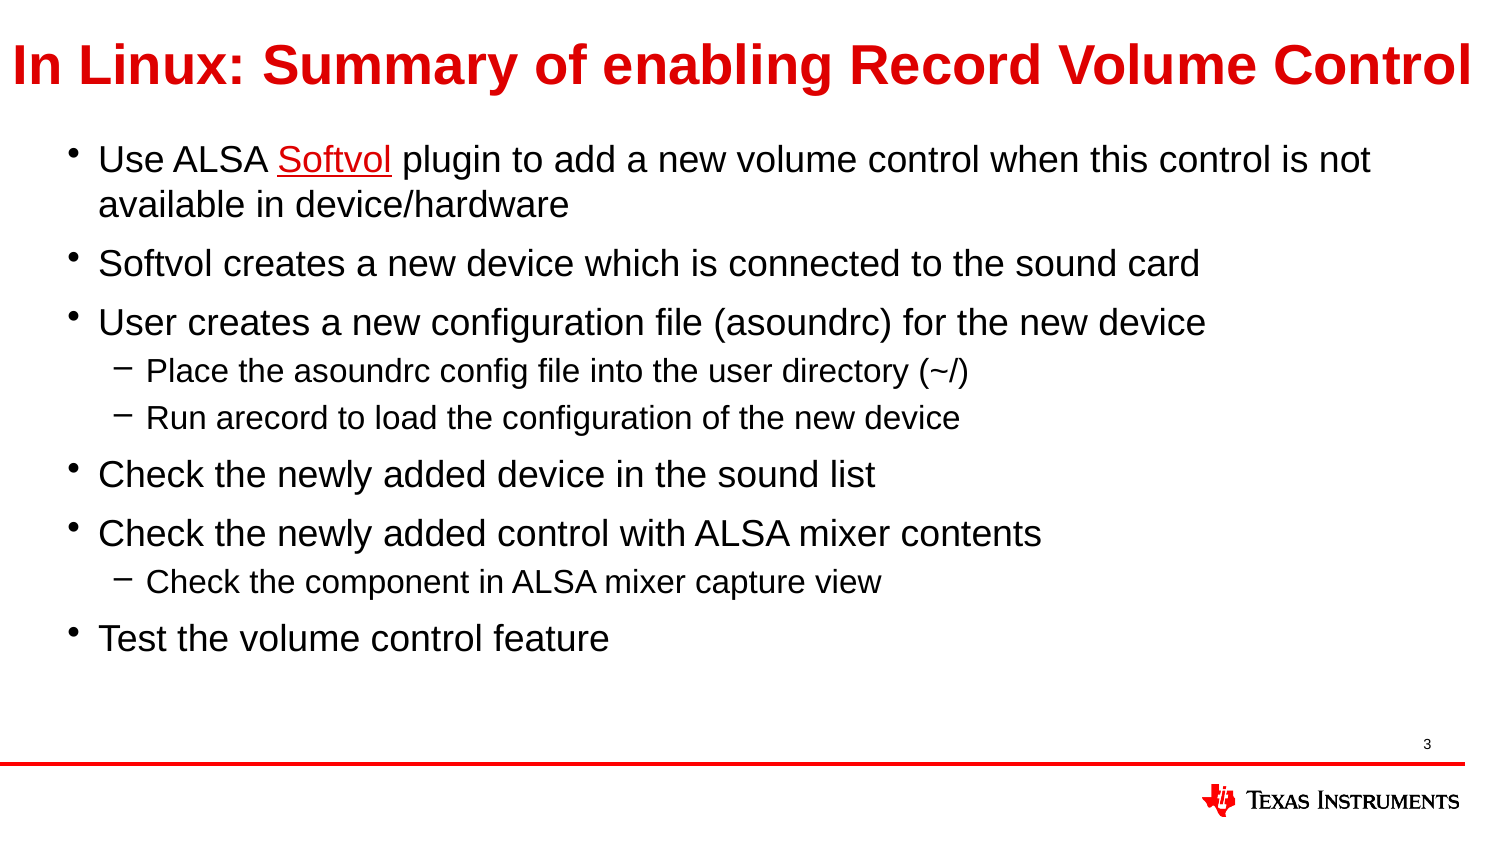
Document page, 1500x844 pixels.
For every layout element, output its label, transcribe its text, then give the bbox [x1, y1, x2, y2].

list Use ALSA Softvol plugin to add a new volume control when this control is not available in device/hardware Softvol creates a new device which is connected to the sound card User creates a new configuration file (asoundrc) for the new device Place the asoundrc config file into the user directory (~/) Run arecord to load the configuration of the new device Check the newly added device in the sound list Check the newly added control with ALSA mixer contents Check the component in ALSA mixer capture view Test the volume control feature [54, 128, 1444, 738]
slide_number 3 [1093, 728, 1444, 755]
picture [1202, 784, 1459, 817]
title In Linux: Summary of enabling Record Volume Control [0, 17, 1500, 119]
